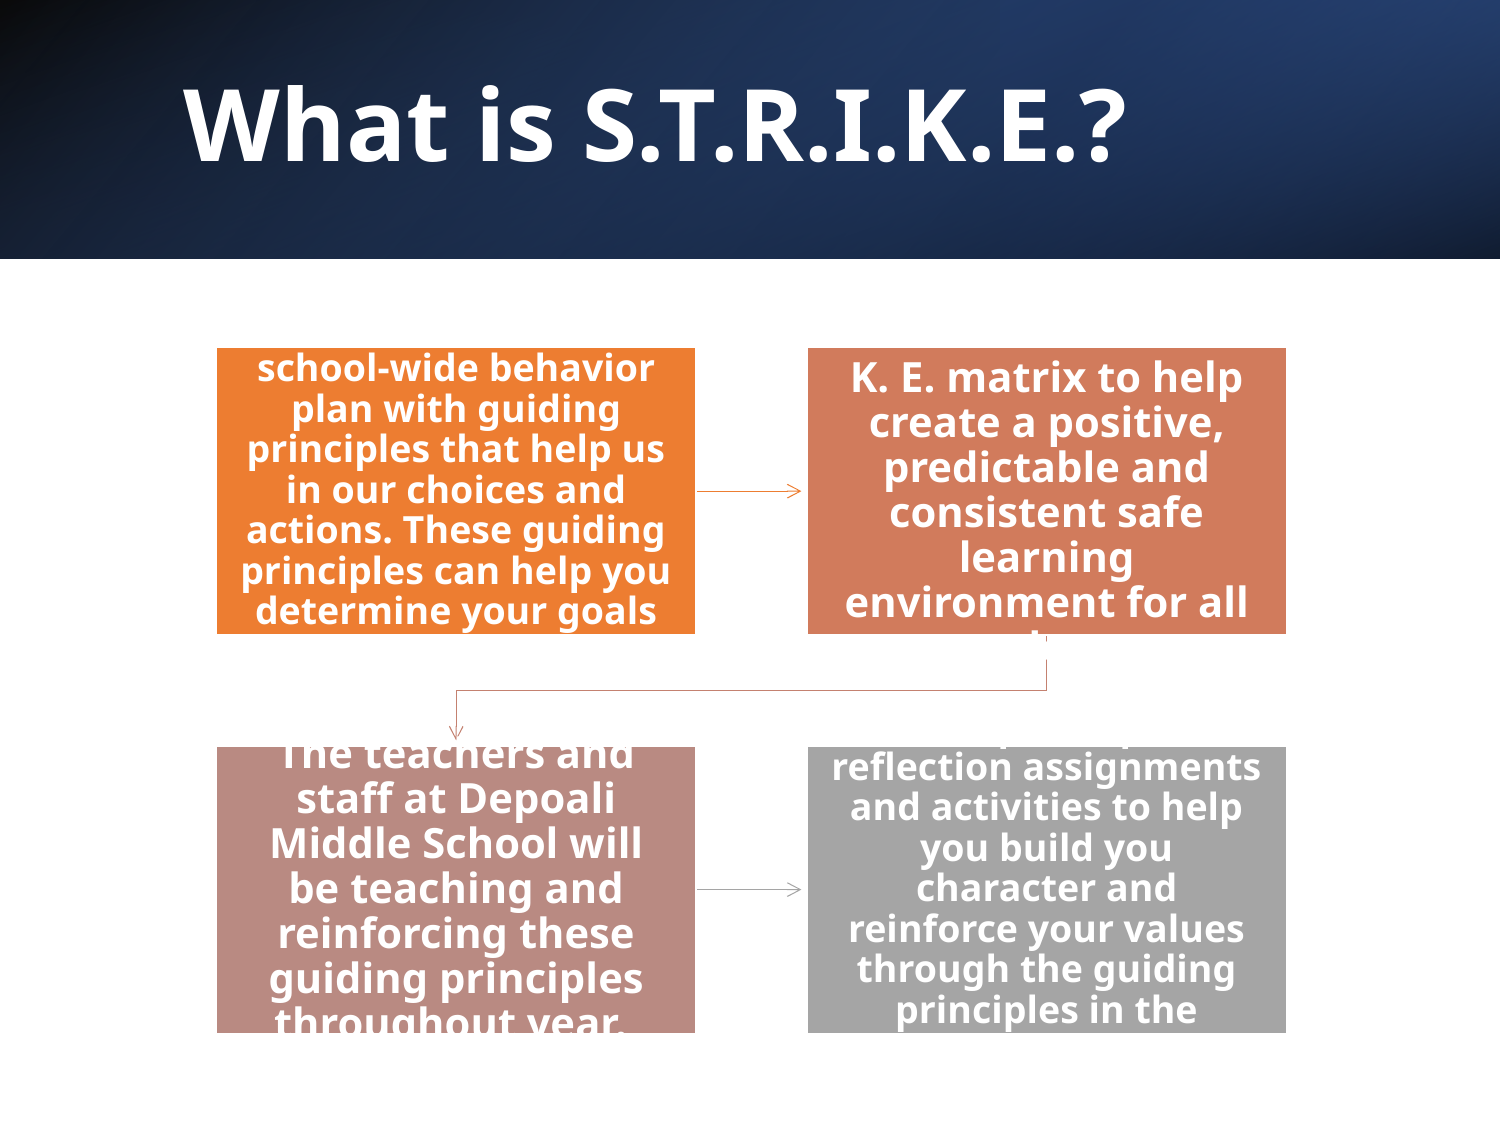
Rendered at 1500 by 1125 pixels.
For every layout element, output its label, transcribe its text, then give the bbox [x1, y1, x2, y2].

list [79, 346, 1424, 1035]
text_box [0, 0, 1500, 260]
text_box [0, 260, 1500, 1125]
title What is S.T.R.I.K.E.? [168, 57, 1405, 202]
